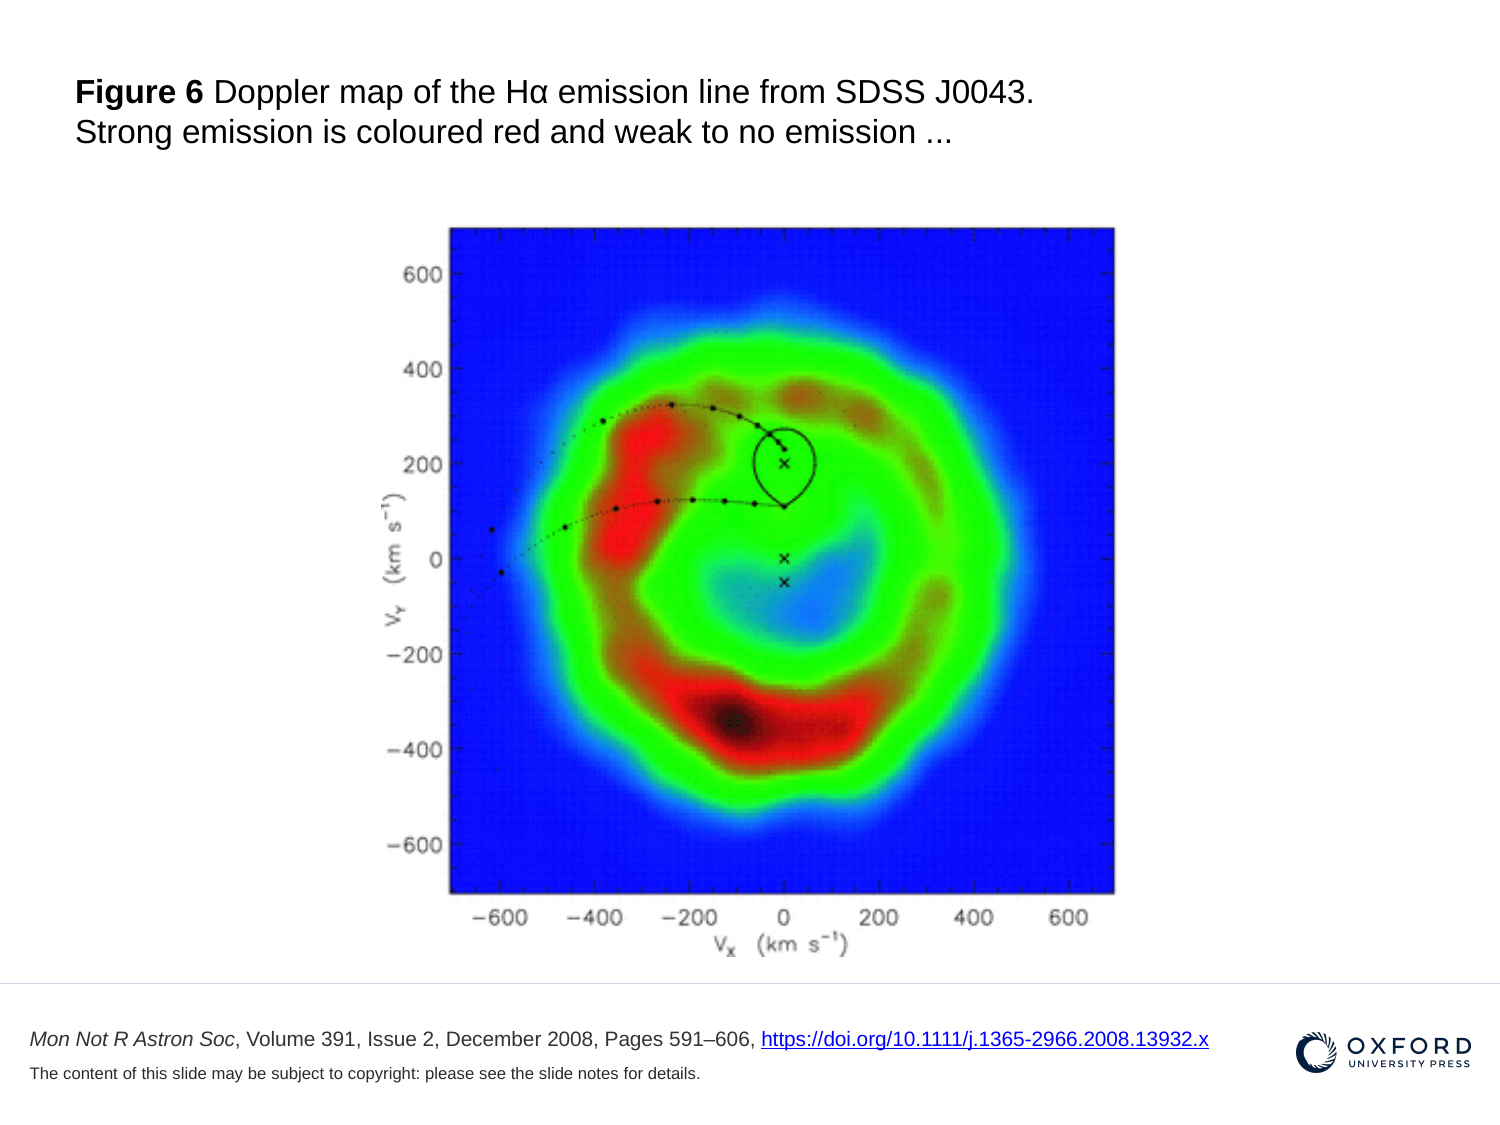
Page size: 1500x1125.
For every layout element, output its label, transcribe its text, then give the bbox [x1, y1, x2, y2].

picture [1296, 1032, 1471, 1073]
footer Mon Not R Astron Soc, Volume 391, Issue 2, December 2008, Pages 591–606, https://doi.org/10.1111/j.1365-2966.2008.13932.x The content of this slide may be subject to copyright: please see the slide notes for details. [0, 983, 1260, 1125]
picture [381, 224, 1119, 957]
title Figure 6 Doppler map of the Hα emission line from SDSS J0043. Strong emission is coloured red and weak to no emission ... [75, 69, 1078, 171]
